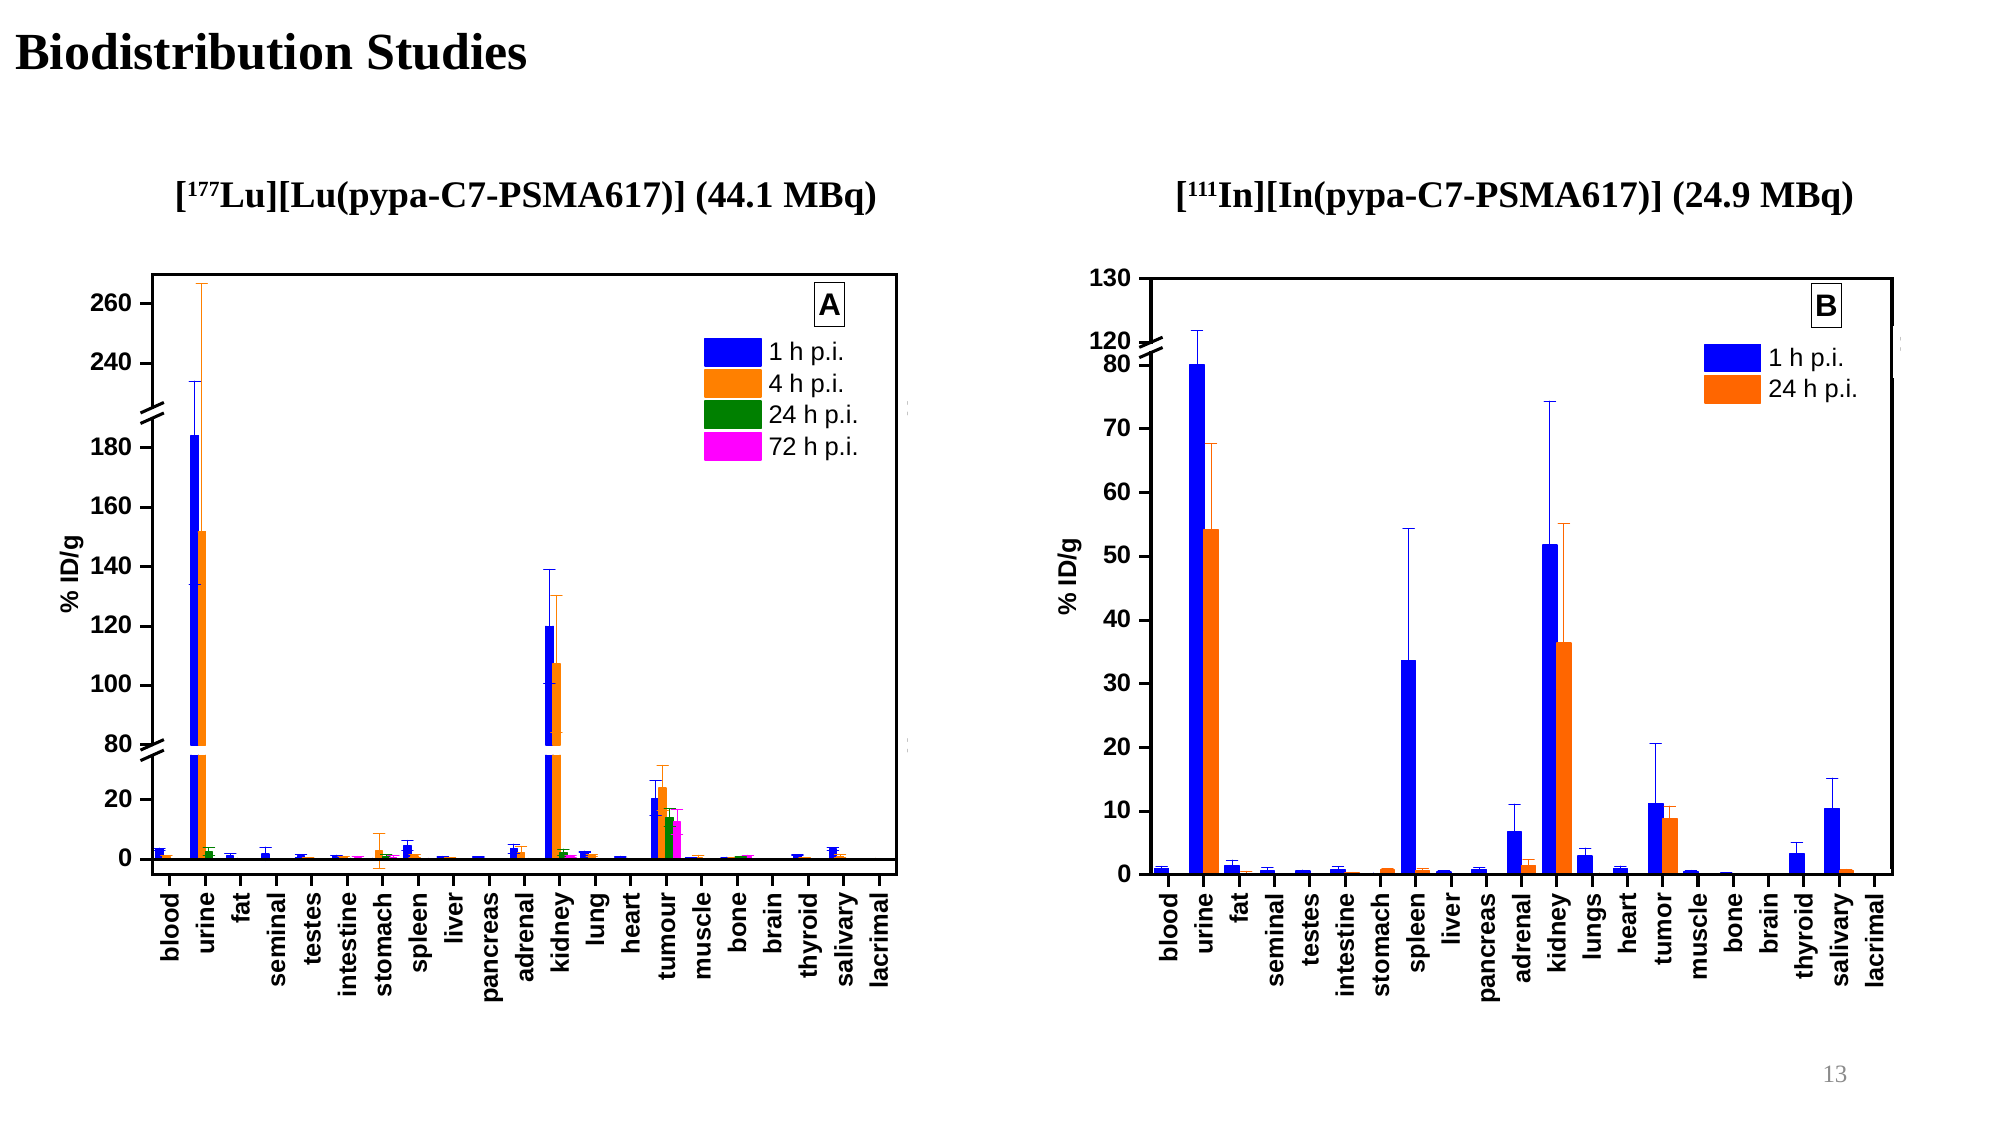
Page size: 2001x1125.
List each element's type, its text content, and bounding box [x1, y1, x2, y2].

text_box [177Lu][Lu(pypa-C7-PSMA617)] (44.1 MBq) [159, 163, 902, 223]
text_box [111In][In(pypa-C7-PSMA617)] (24.9 MBq) [1160, 163, 1879, 223]
picture [1045, 262, 1901, 1013]
picture [53, 262, 908, 1013]
title Biodistribution Studies [0, 0, 1725, 107]
slide_number 13 [1412, 1042, 1863, 1103]
